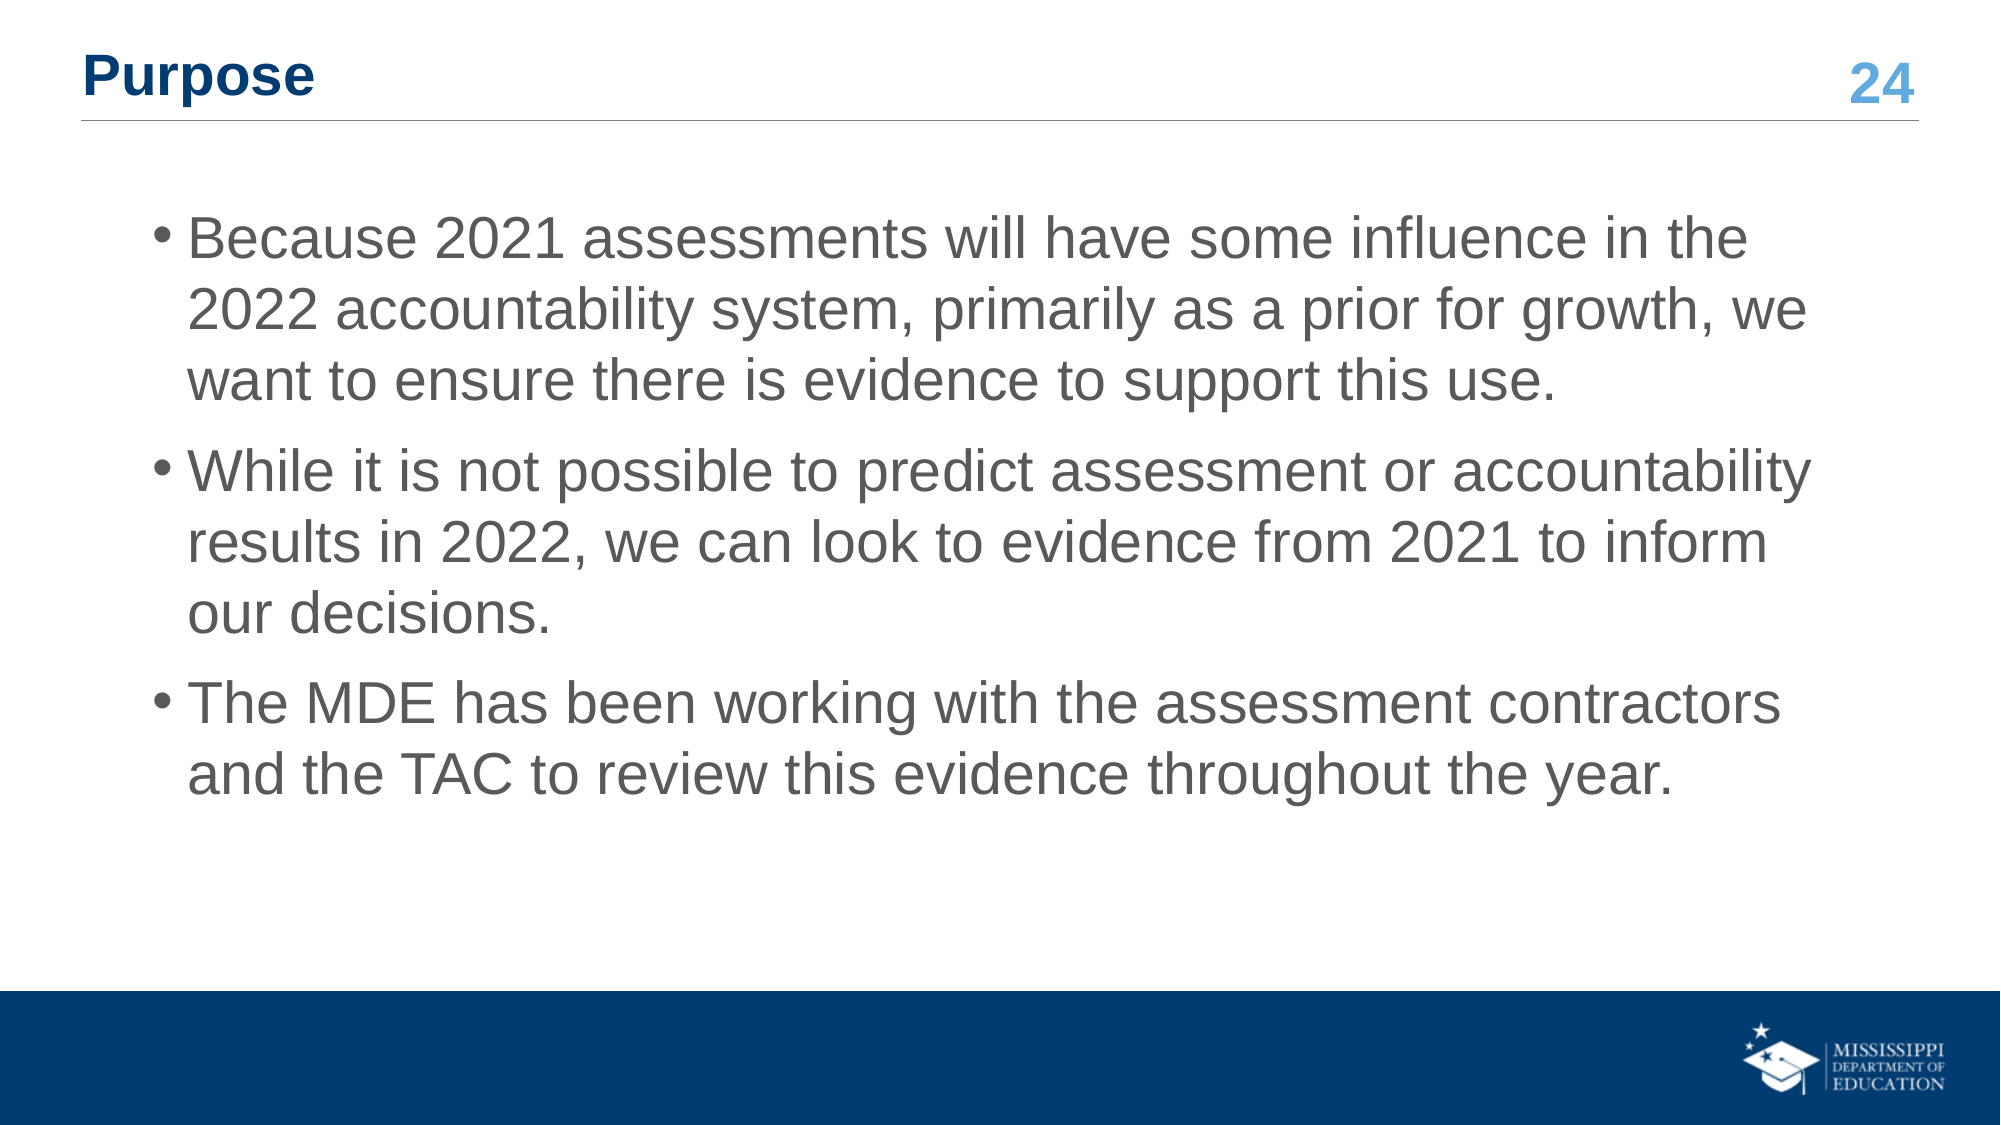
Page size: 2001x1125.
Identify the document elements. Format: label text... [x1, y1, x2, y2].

list Because 2021 assessments will have some influence in the 2022 accountability system, primarily as a prior for growth, we want to ensure there is evidence to support this use. While it is not possible to predict assessment or accountability results in 2022, we can look to evidence from 2021 to inform our decisions. The MDE has been working with the assessment contractors and the TAC to review this evidence throughout the year. [137, 191, 1863, 911]
picture [1742, 1021, 1946, 1095]
title Purpose [67, 45, 1808, 108]
